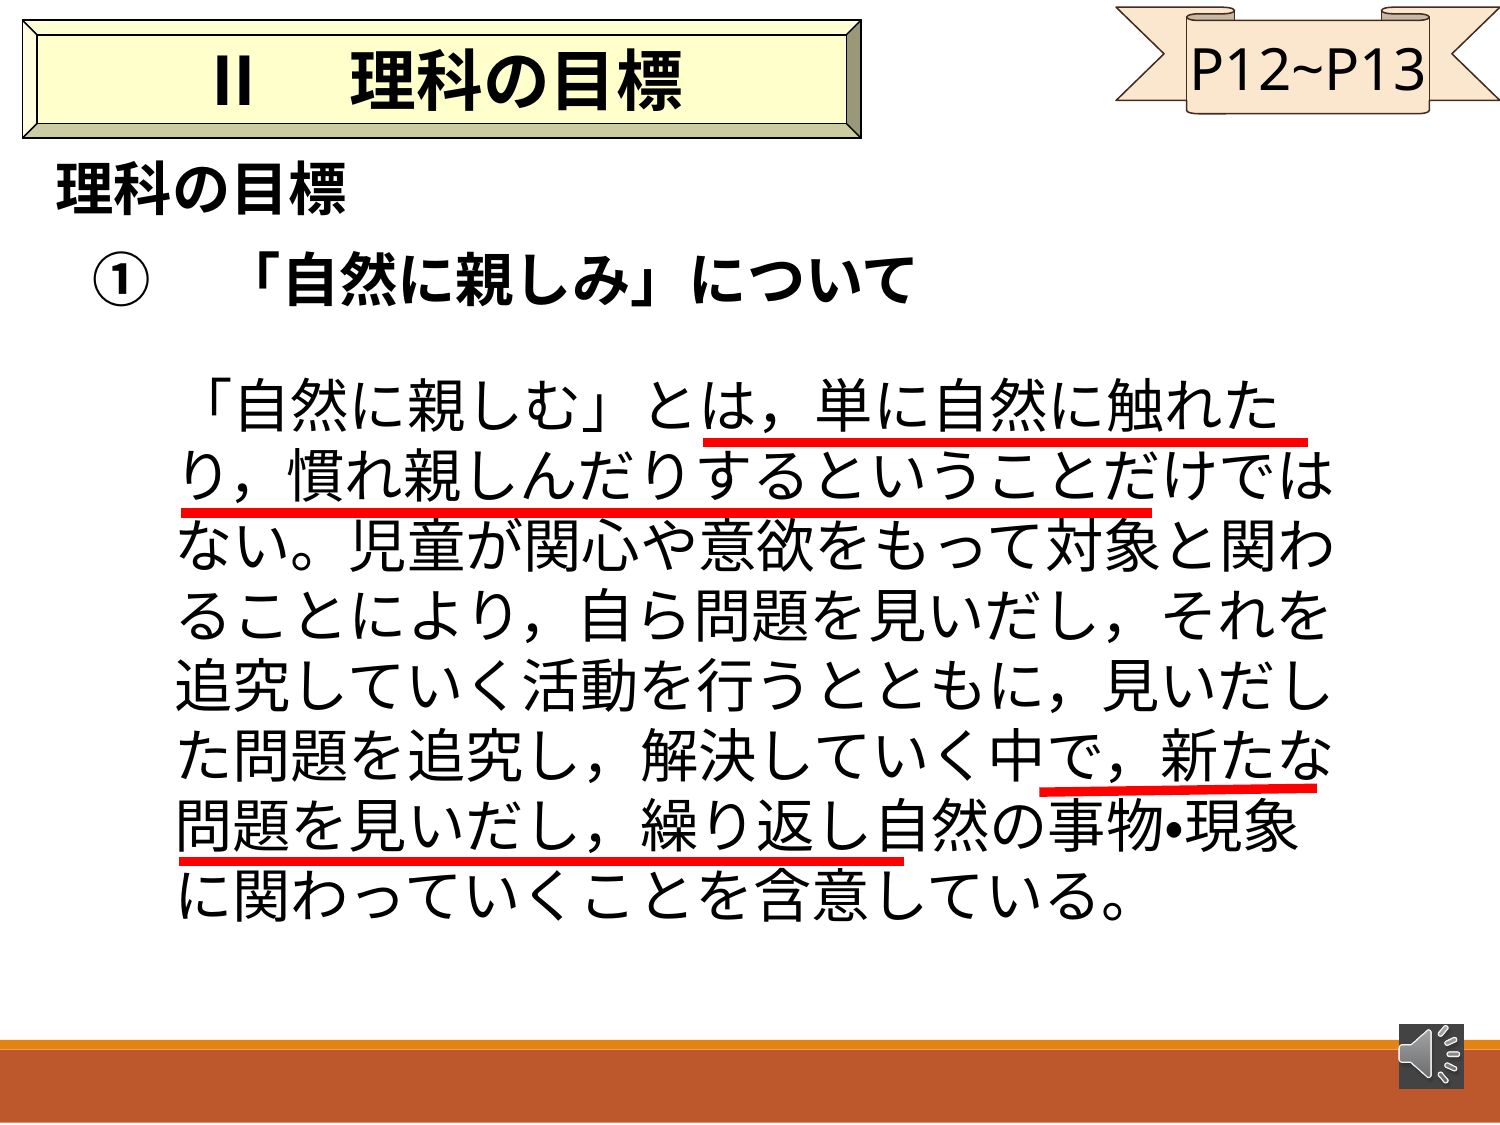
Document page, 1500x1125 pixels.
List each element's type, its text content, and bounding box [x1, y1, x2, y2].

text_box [1038, 787, 1318, 793]
text_box 理科の目標 [41, 144, 573, 230]
text_box 「自然に親しむ」とは，単に自然に触れたり，慣れ親しんだりするということだけではない。児童が関心や意欲をもって対象と関わることにより，自ら問題を見いだし，それを追究していく活動を行うとともに，見いだした問題を追究し，解決していく中で，新たな問題を見いだし，繰り返し自然の事物・現象に関わっていくことを含意している。 [159, 361, 1365, 937]
text_box P12~P13 [1116, 7, 1500, 114]
text_box Ⅱ 理科の目標 [22, 20, 862, 139]
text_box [0, 1039, 1500, 1124]
picture [1397, 1022, 1466, 1091]
text_box ① 「自然に親しみ」について [77, 235, 1496, 321]
